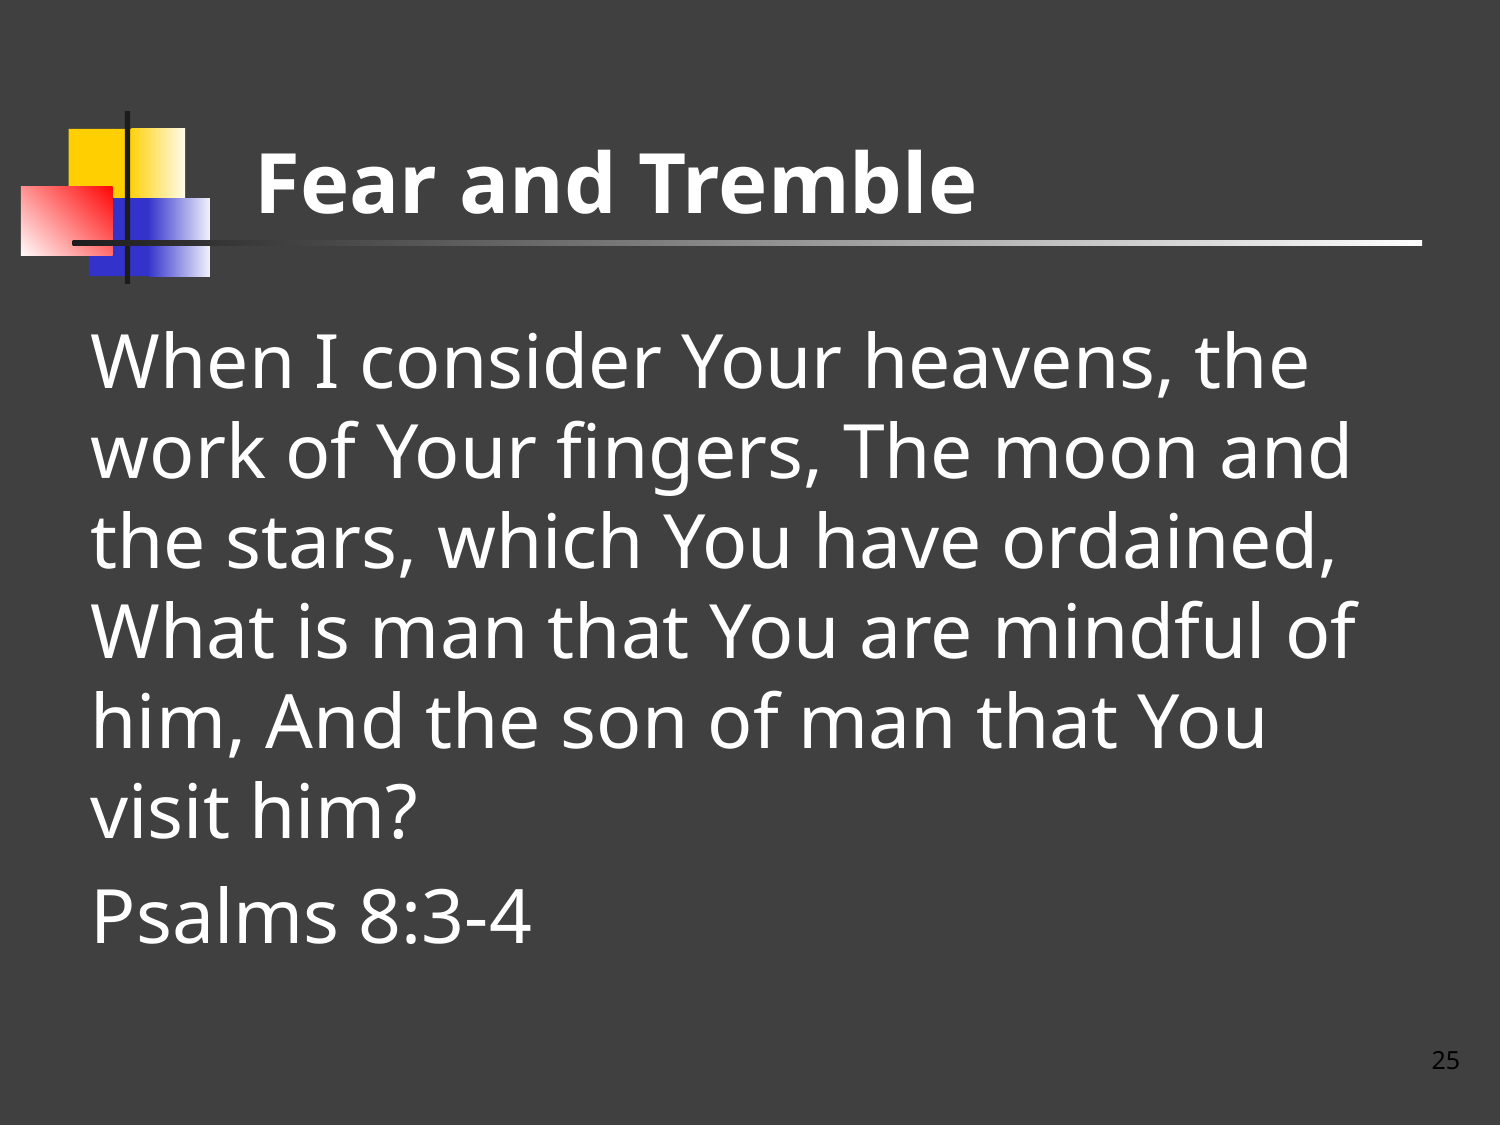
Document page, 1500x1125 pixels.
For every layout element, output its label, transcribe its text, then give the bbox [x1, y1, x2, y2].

list When I consider Your heavens, the work of Your fingers, The moon and the stars, which You have ordained, What is man that You are mindful of him, And the son of man that You visit him? Psalms 8:3-4 [75, 305, 1400, 982]
title Fear and Tremble [239, 49, 1468, 238]
